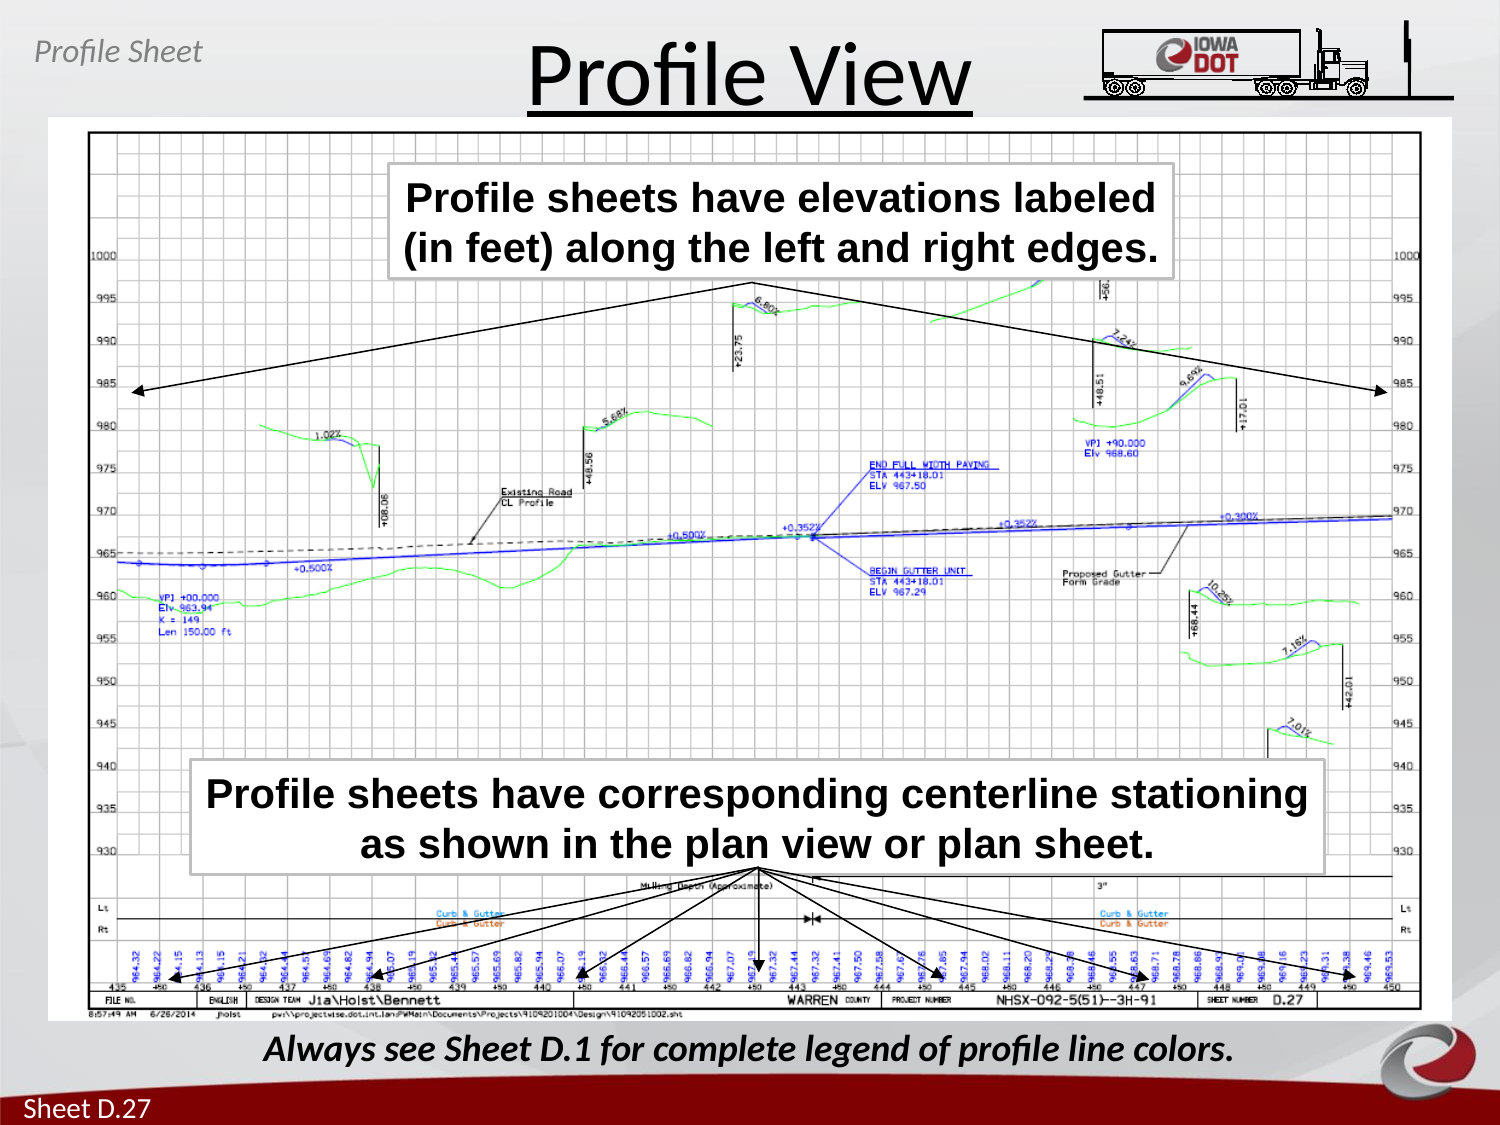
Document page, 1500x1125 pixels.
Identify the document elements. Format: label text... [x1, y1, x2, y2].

text_box Sheet D.27 [0, 1089, 175, 1125]
picture [1152, 33, 1241, 75]
text_box Profile Sheet [24, 28, 213, 69]
text_box Always see Sheet D.1 for complete legend of profile line colors. [145, 1029, 1355, 1076]
picture [0, 0, 1500, 1125]
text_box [1102, 28, 1369, 98]
title Profile View [75, 0, 1425, 115]
